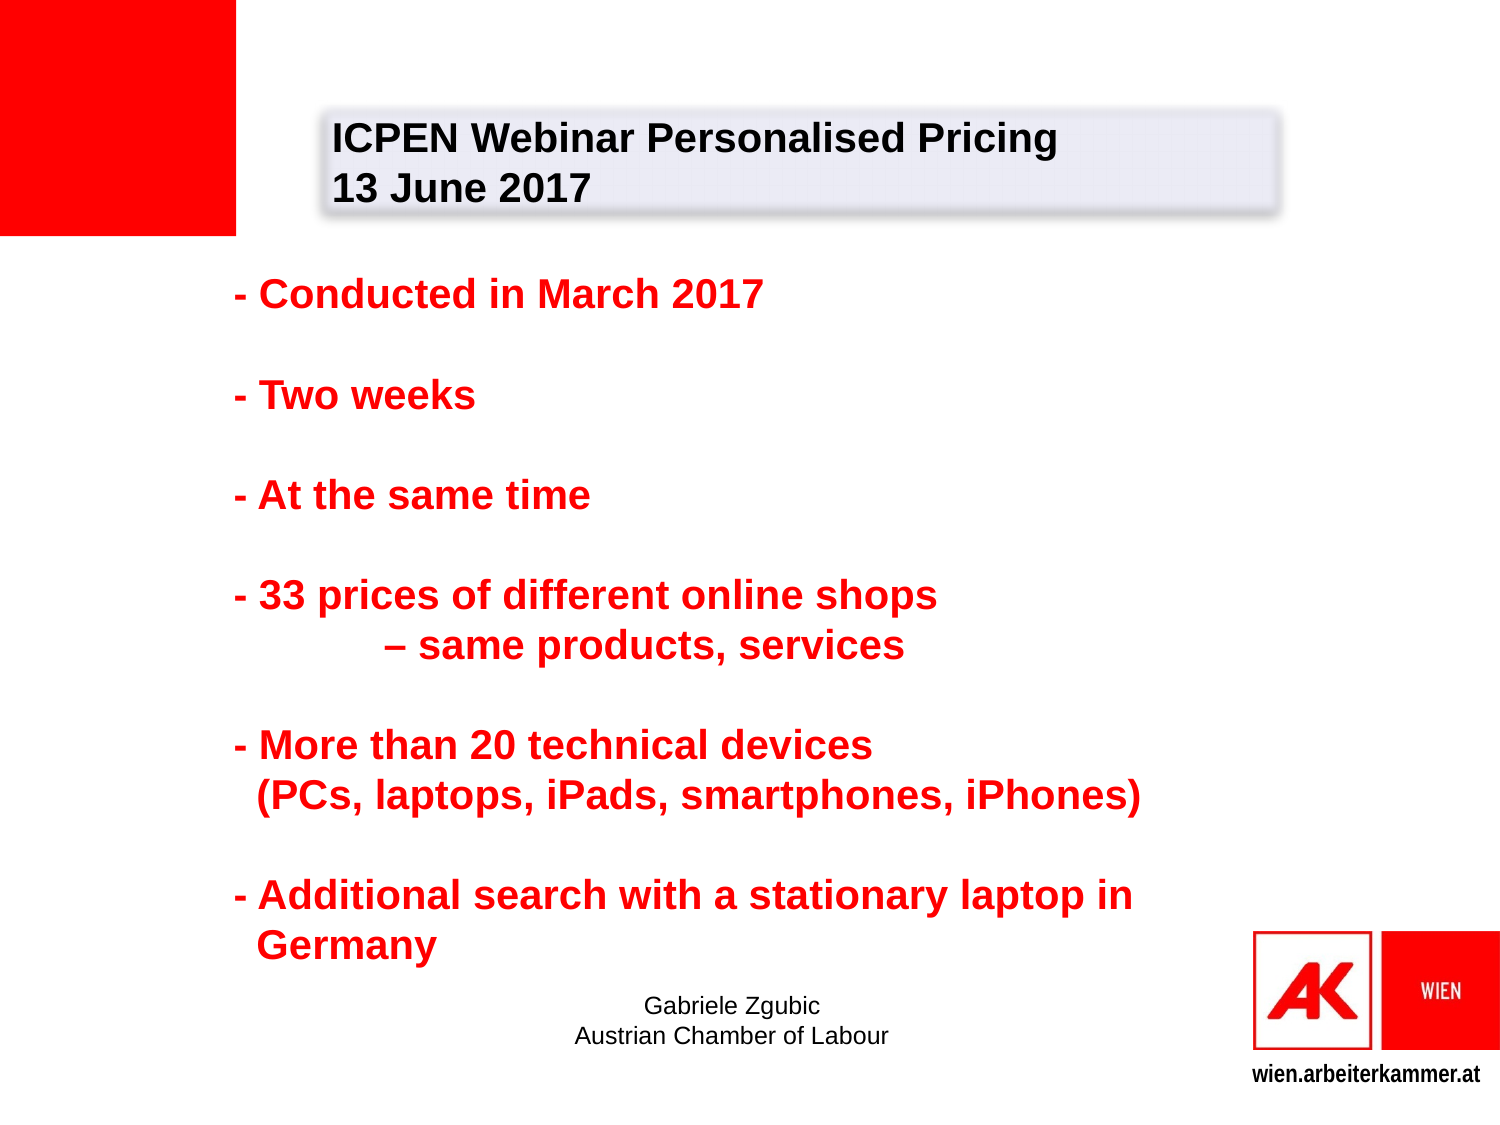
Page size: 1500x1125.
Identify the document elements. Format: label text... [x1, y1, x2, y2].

picture [1253, 931, 1500, 1050]
title - Conducted in March 2017 - Two weeks - At the same time - 33 prices of different online shops – same products, services - More than 20 technical devices (PCs, laptops, iPads, smartphones, iPhones) - Additional search with a stationary laptop in Germany [218, 326, 1317, 929]
text_box ICPEN Webinar Personalised Pricing 13 June 2017 [332, 118, 1272, 204]
text_box Gabriele Zgubic Austrian Chamber of Labour [336, 982, 1128, 1057]
